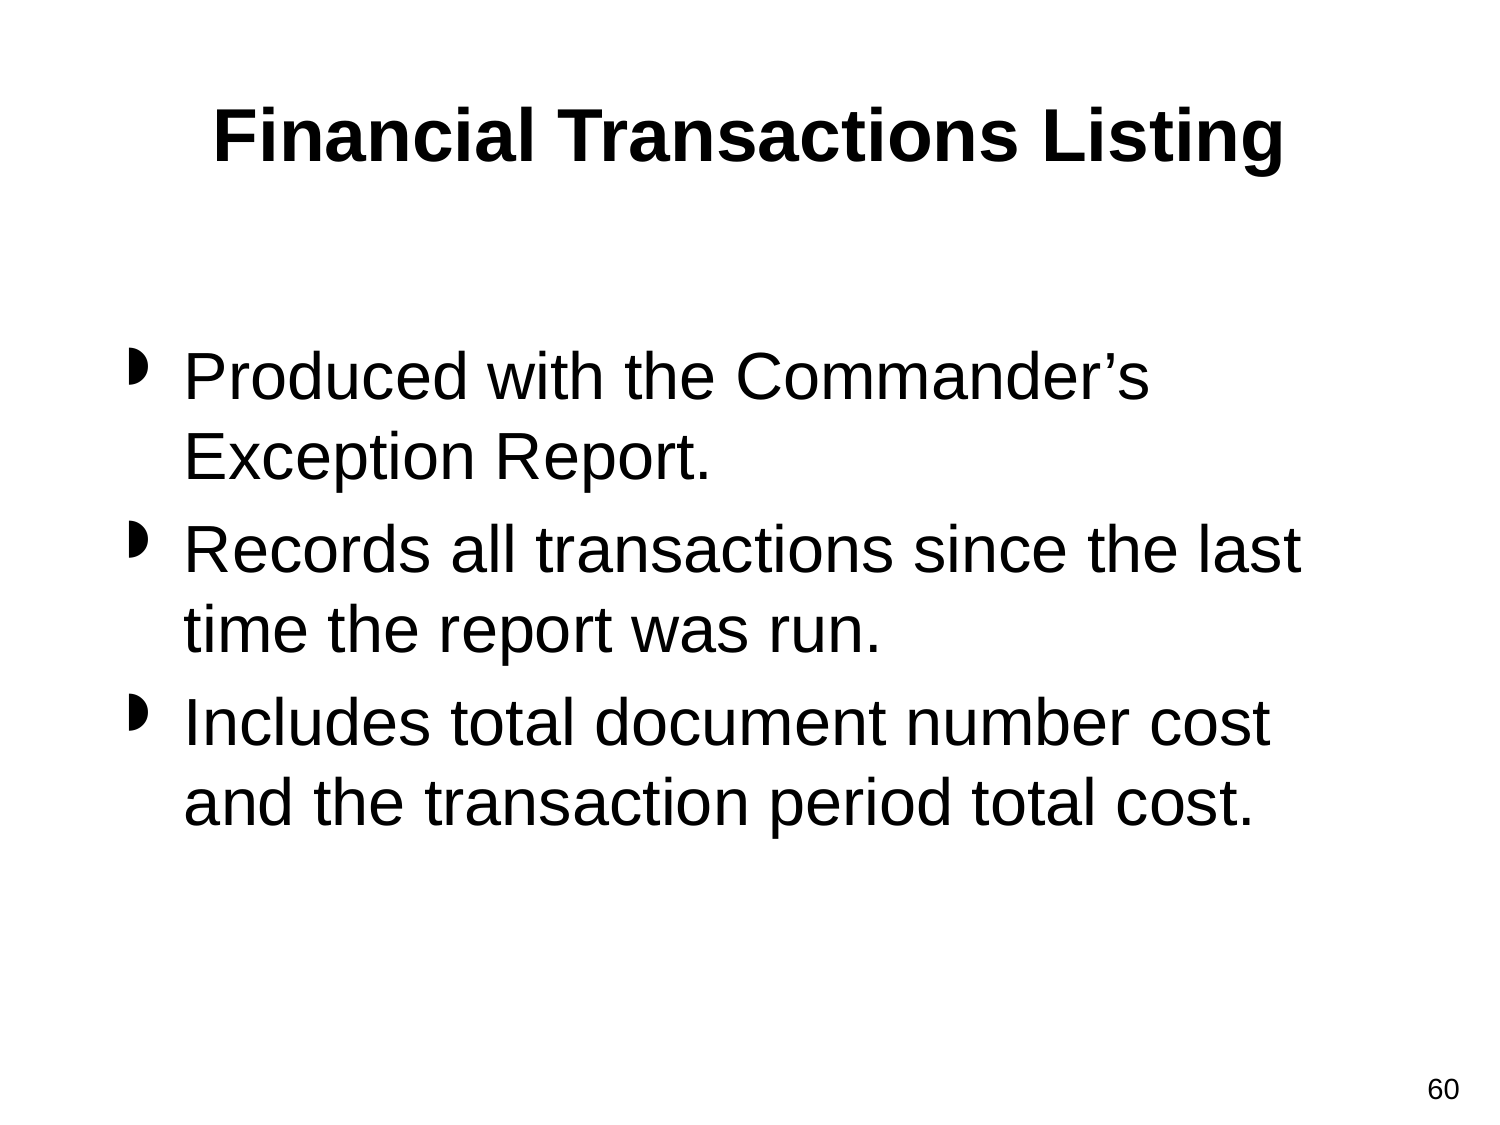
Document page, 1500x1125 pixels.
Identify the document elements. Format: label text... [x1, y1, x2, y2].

slide_number 60 [1162, 1050, 1475, 1125]
title Financial Transactions Listing [112, 37, 1388, 225]
list Produced with the Commander’s Exception Report. Records all transactions since the last time the report was run. Includes total document number cost and the transaction period total cost. [112, 324, 1388, 1000]
